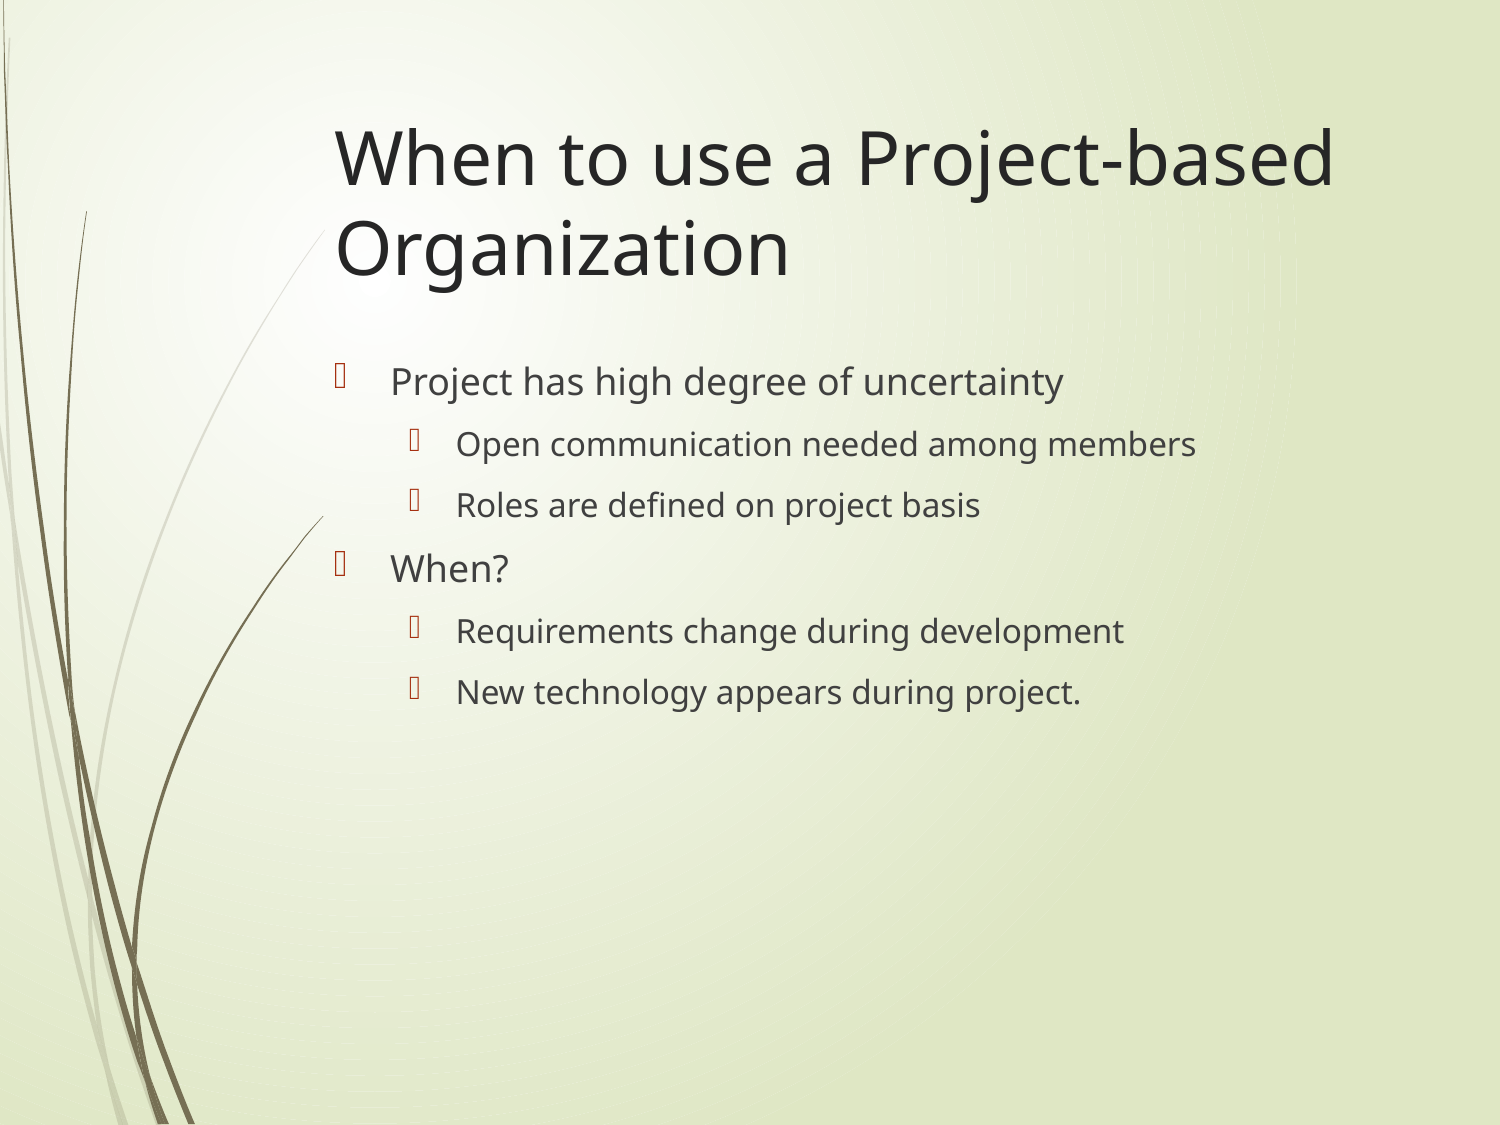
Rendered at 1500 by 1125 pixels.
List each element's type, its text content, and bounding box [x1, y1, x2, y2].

title When to use a Project-based Organization [319, 102, 1400, 313]
list Project has high degree of uncertainty Open communication needed among members Roles are defined on project basis When? Requirements change during development New technology appears during project. [318, 350, 1400, 970]
